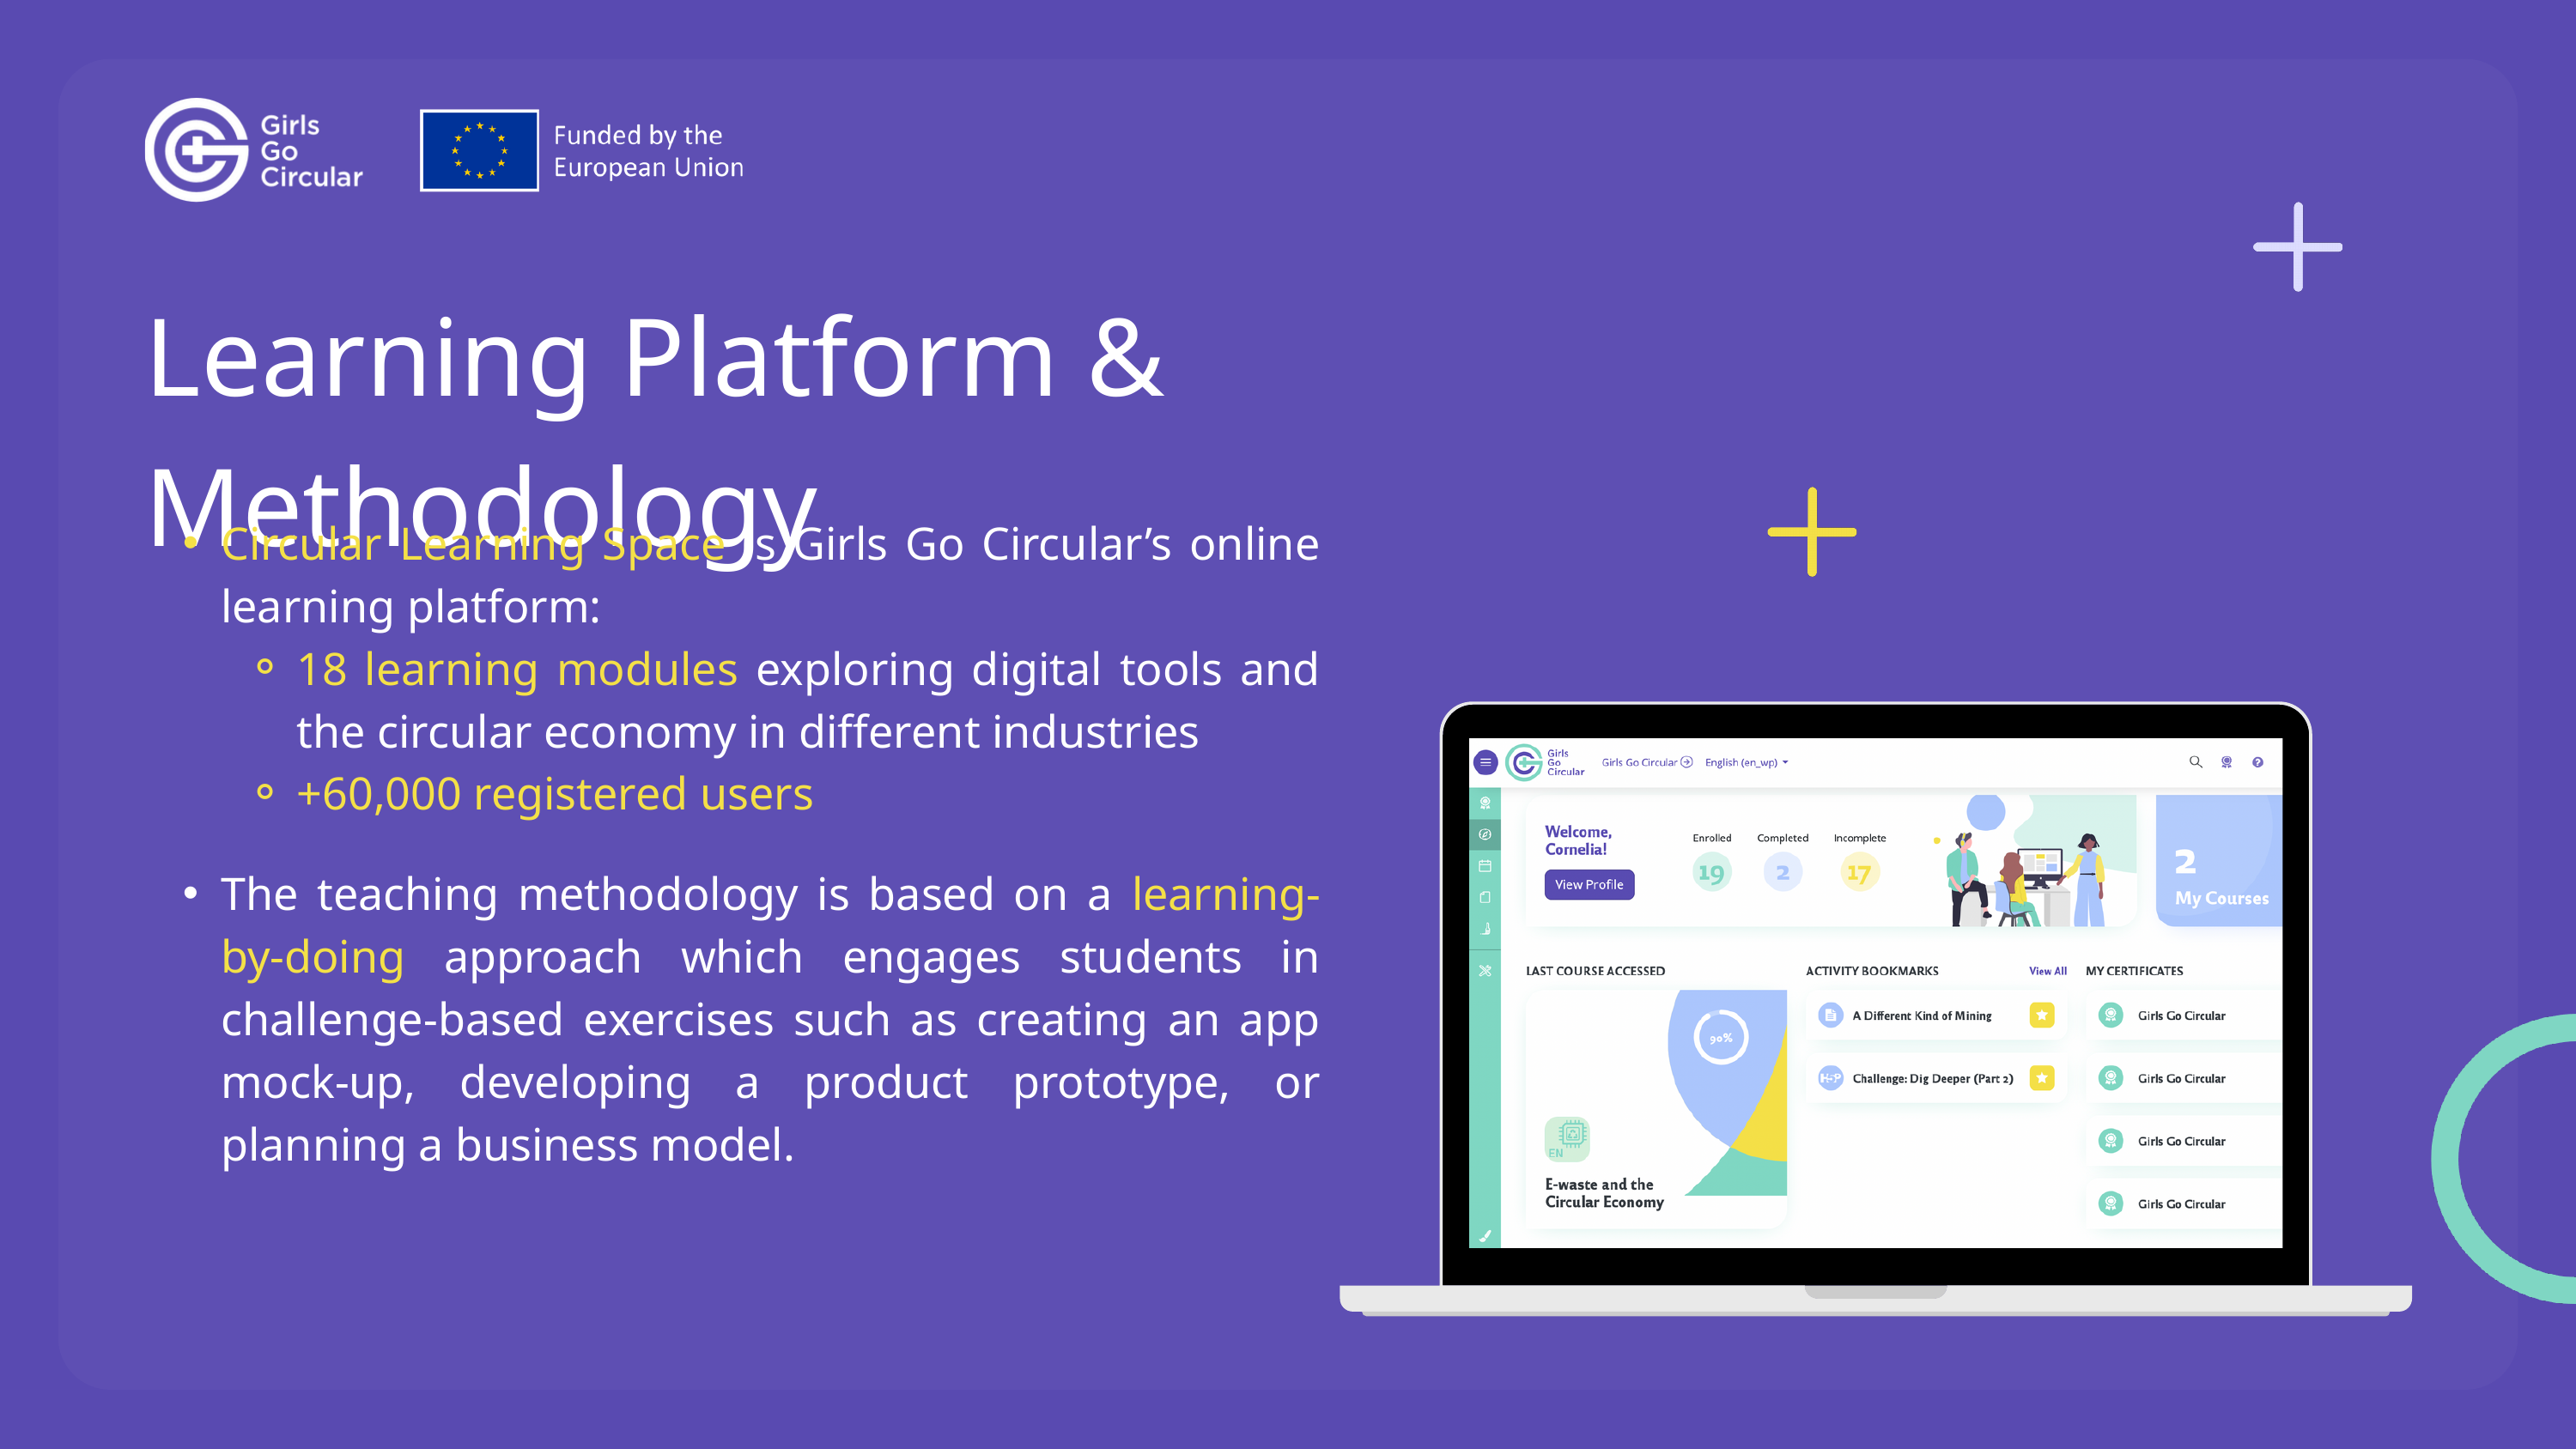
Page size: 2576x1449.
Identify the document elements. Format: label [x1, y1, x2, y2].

text_box [1340, 701, 2413, 1317]
text_box [2524, 1014, 2576, 1304]
text_box [58, 58, 2518, 1391]
